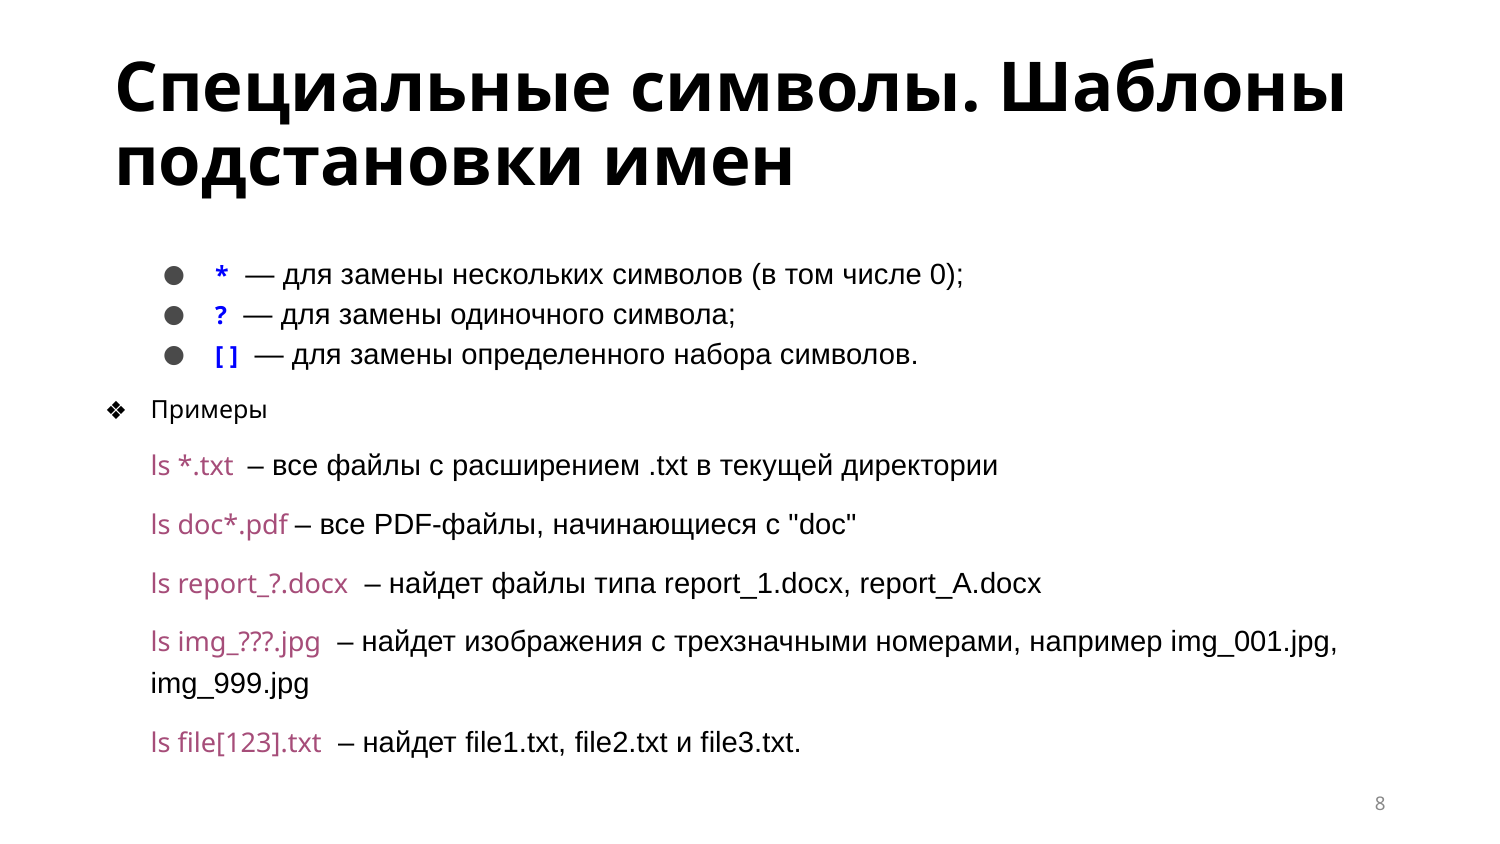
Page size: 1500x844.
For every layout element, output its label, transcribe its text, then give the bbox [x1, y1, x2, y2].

title Специальные символы. Шаблоны подстановки имен [103, 44, 1397, 208]
text_box * — для замены нескольких символов (в том числе 0); ? — для замены одиночного символа; [ ] — для замены определенного набора символов. Примеры ls *.txt – все файлы с расширением .txt в текущей директории ls doc*.pdf – все PDF-файлы, начинающиеся с "doc" ls report_?.docx – найдет файлы типа report_1.docx, report_A.docx ls img_???.jpg – найдет изображения с трехзначными номерами, например img_001.jpg, img_999.jpg ls file[123].txt – найдет file1.txt, file2.txt и file3.txt. [79, 235, 1500, 844]
slide_number ‹#› [1059, 782, 1397, 827]
